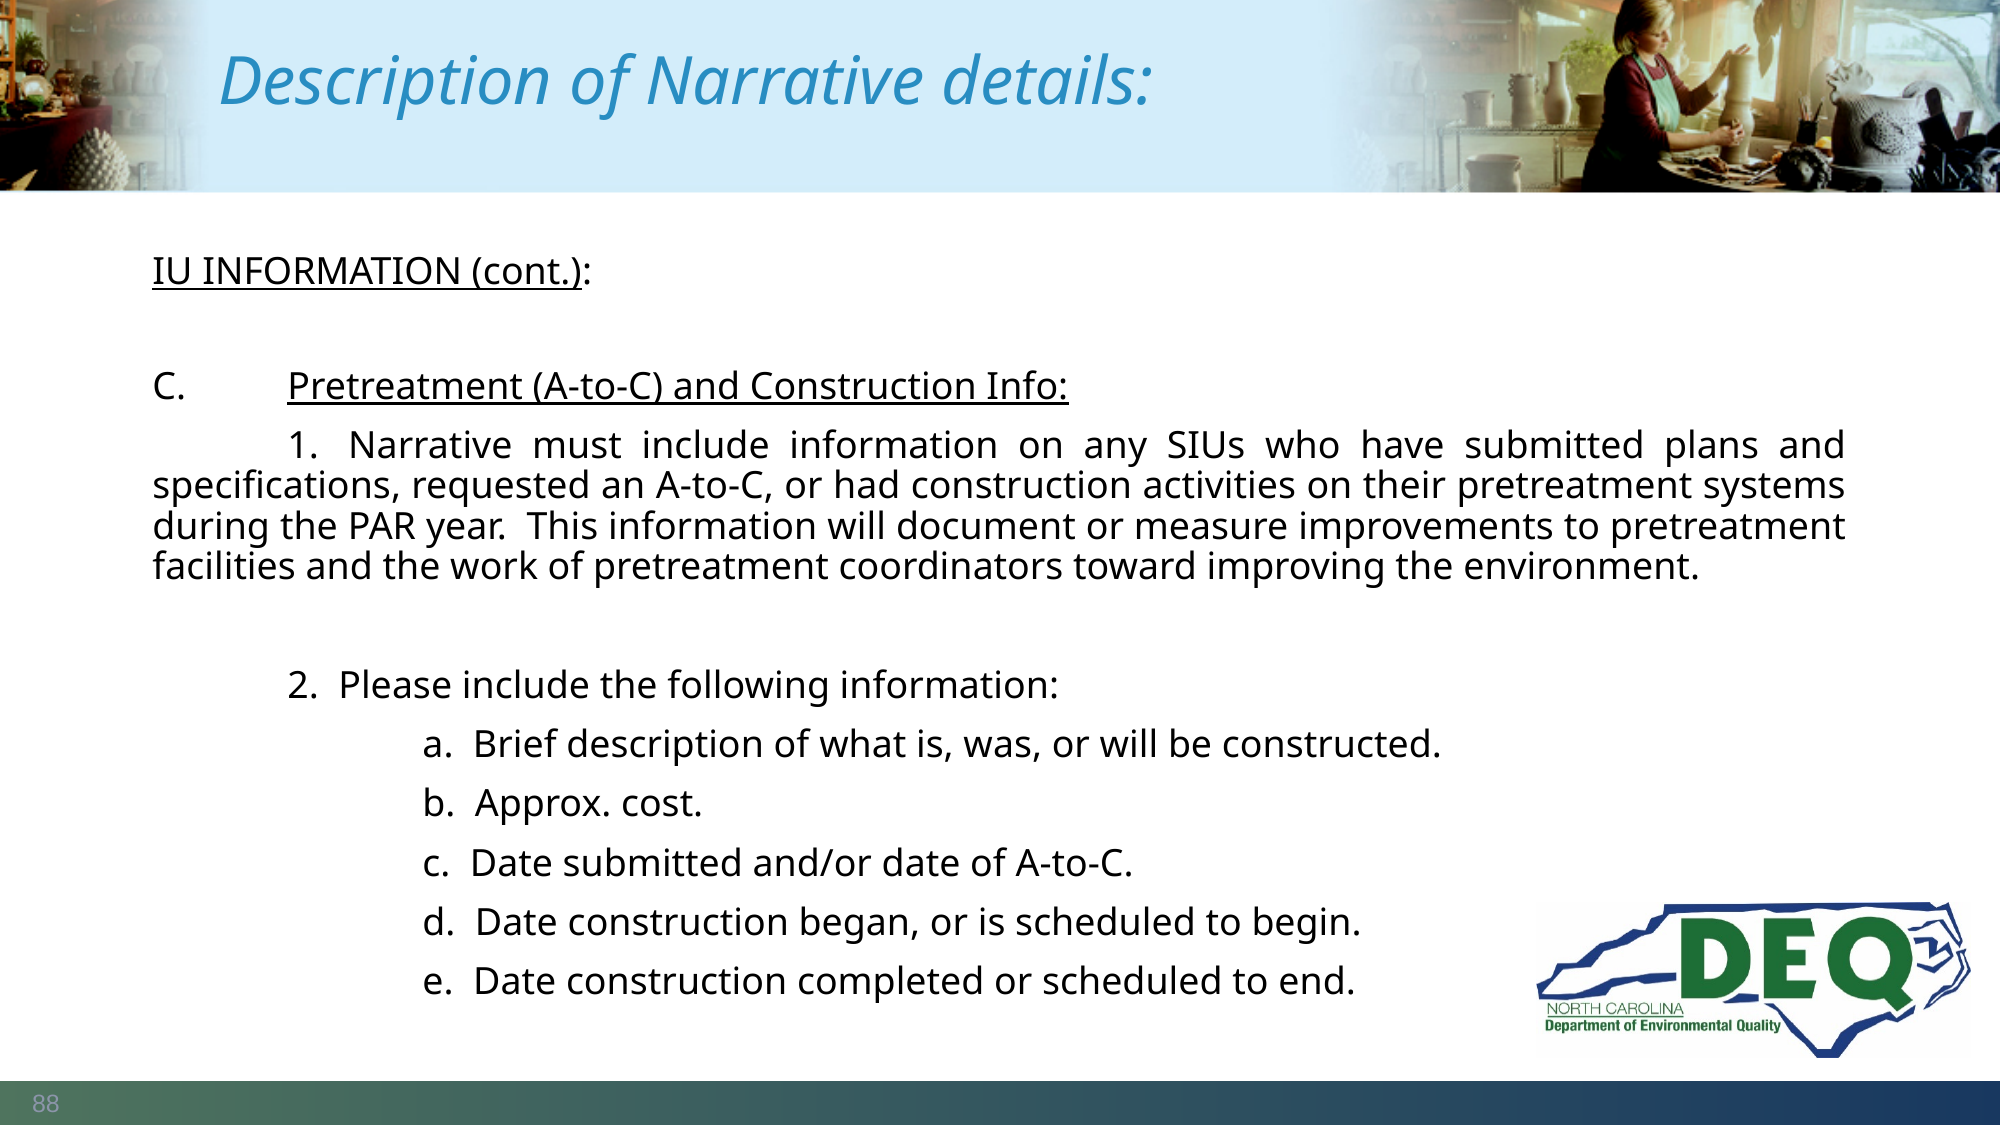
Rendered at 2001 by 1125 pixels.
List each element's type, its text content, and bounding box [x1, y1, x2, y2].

list IU INFORMATION (cont.): C. Pretreatment (A-to-C) and Construction Info: 1. Narrative must include information on any SIUs who have submitted plans and specifications, requested an A-to-C, or had construction activities on their pretreatment systems during the PAR year. This information will document or measure improvements to pretreatment facilities and the work of pretreatment coordinators toward improving the environment. 2. Please include the following information: a. Brief description of what is, was, or will be constructed. b. Approx. cost. c. Date submitted and/or date of A-to-C. d. Date construction began, or is scheduled to begin. e. Date construction completed or scheduled to end. [137, 244, 1863, 1025]
picture [1536, 902, 1971, 1058]
picture [0, 0, 2000, 219]
slide_number 88 [17, 1091, 468, 1114]
title Description of Narrative details: [203, 37, 1413, 130]
